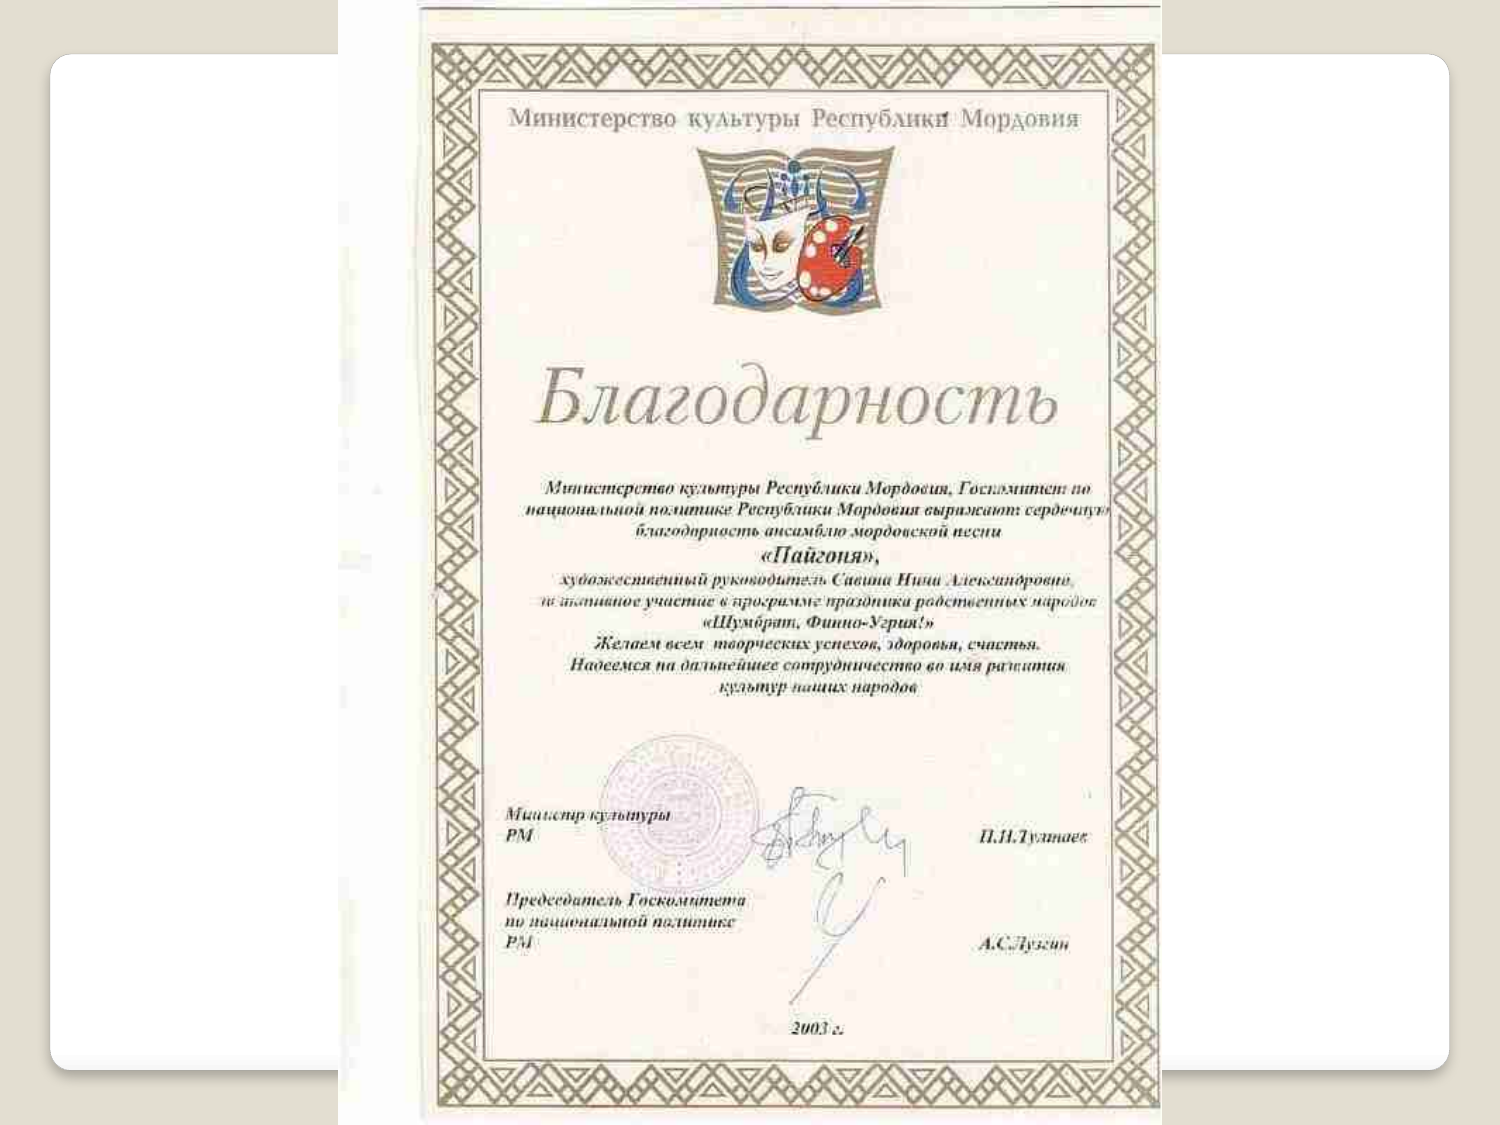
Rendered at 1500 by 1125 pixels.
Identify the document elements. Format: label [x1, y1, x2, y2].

picture [338, 0, 1162, 1125]
